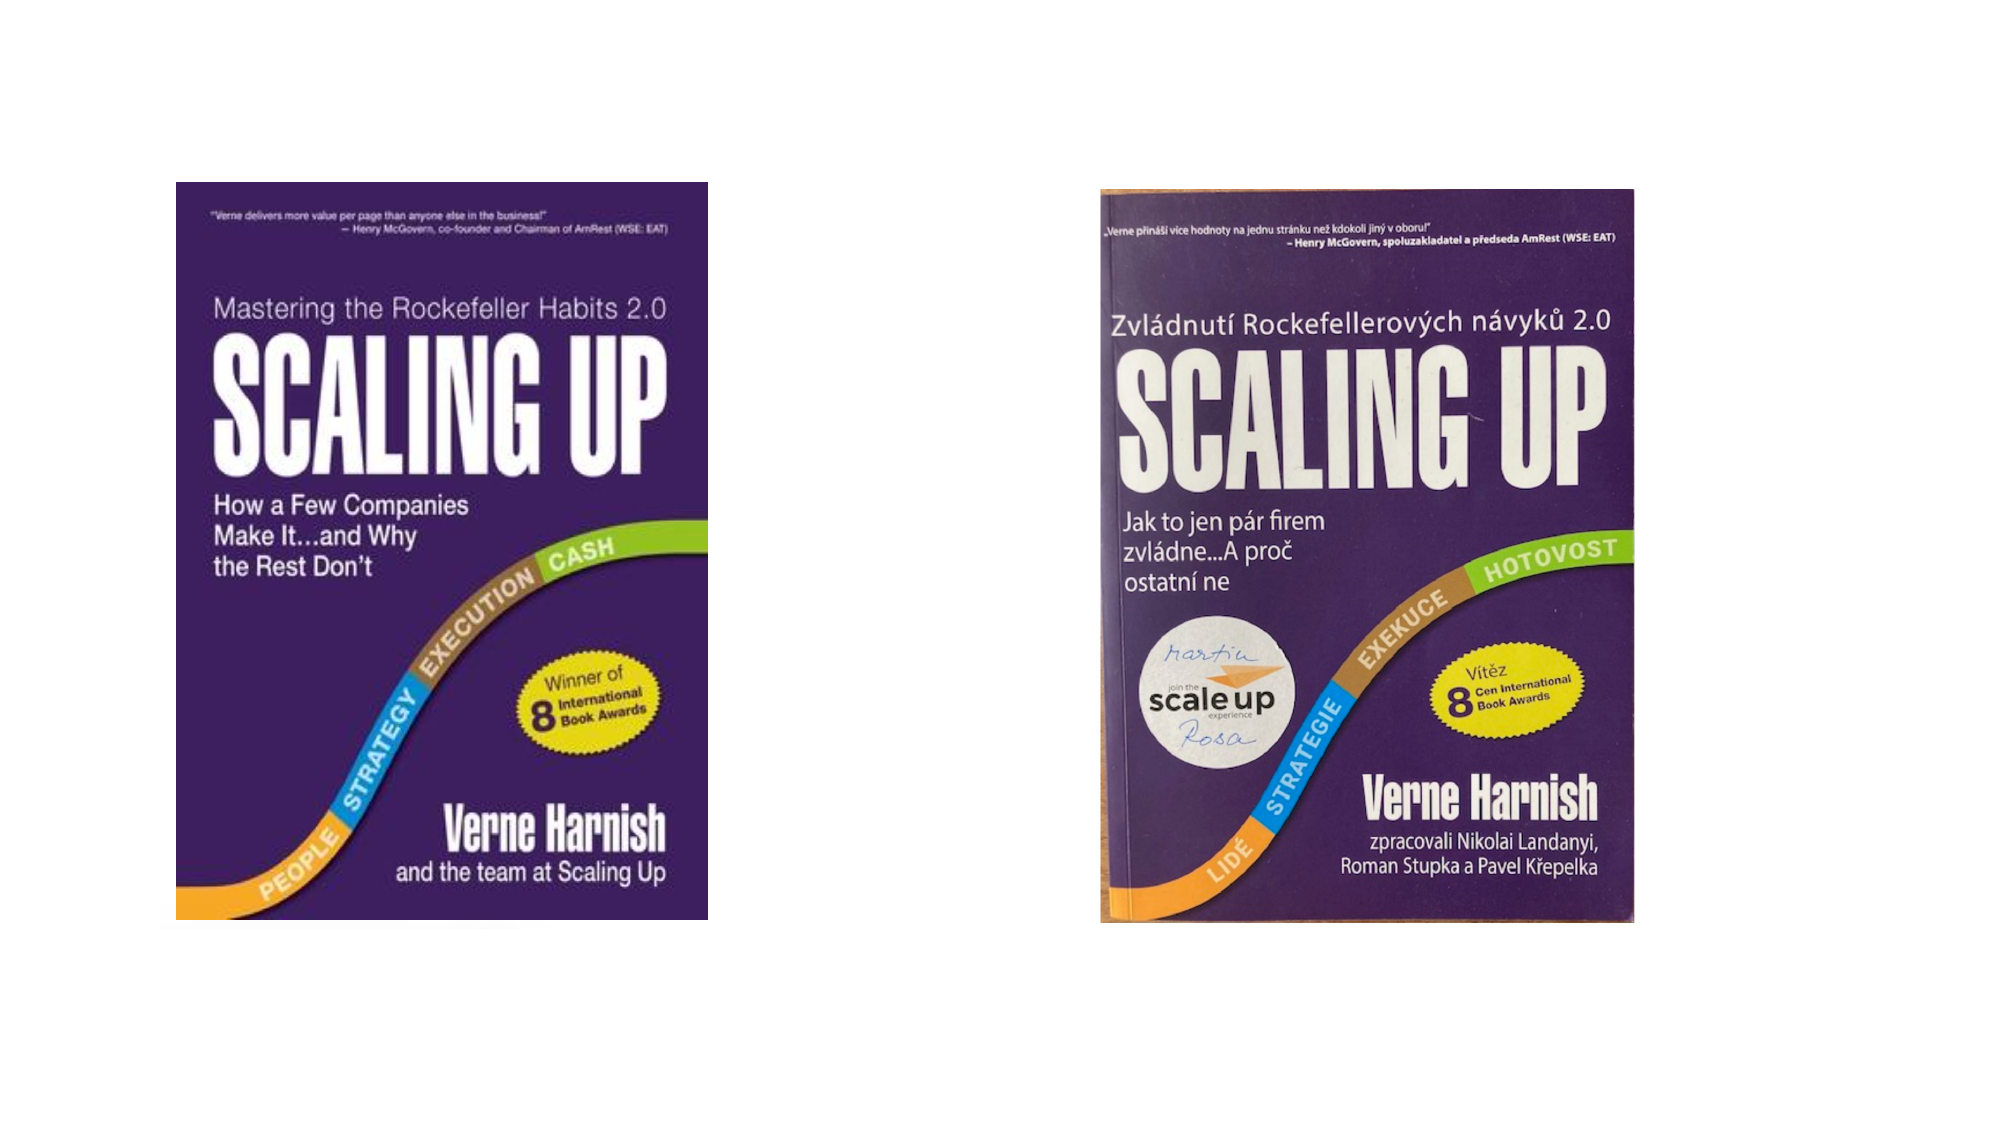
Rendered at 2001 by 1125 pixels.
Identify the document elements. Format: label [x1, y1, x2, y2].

list [159, 182, 723, 929]
list [1084, 189, 1665, 936]
